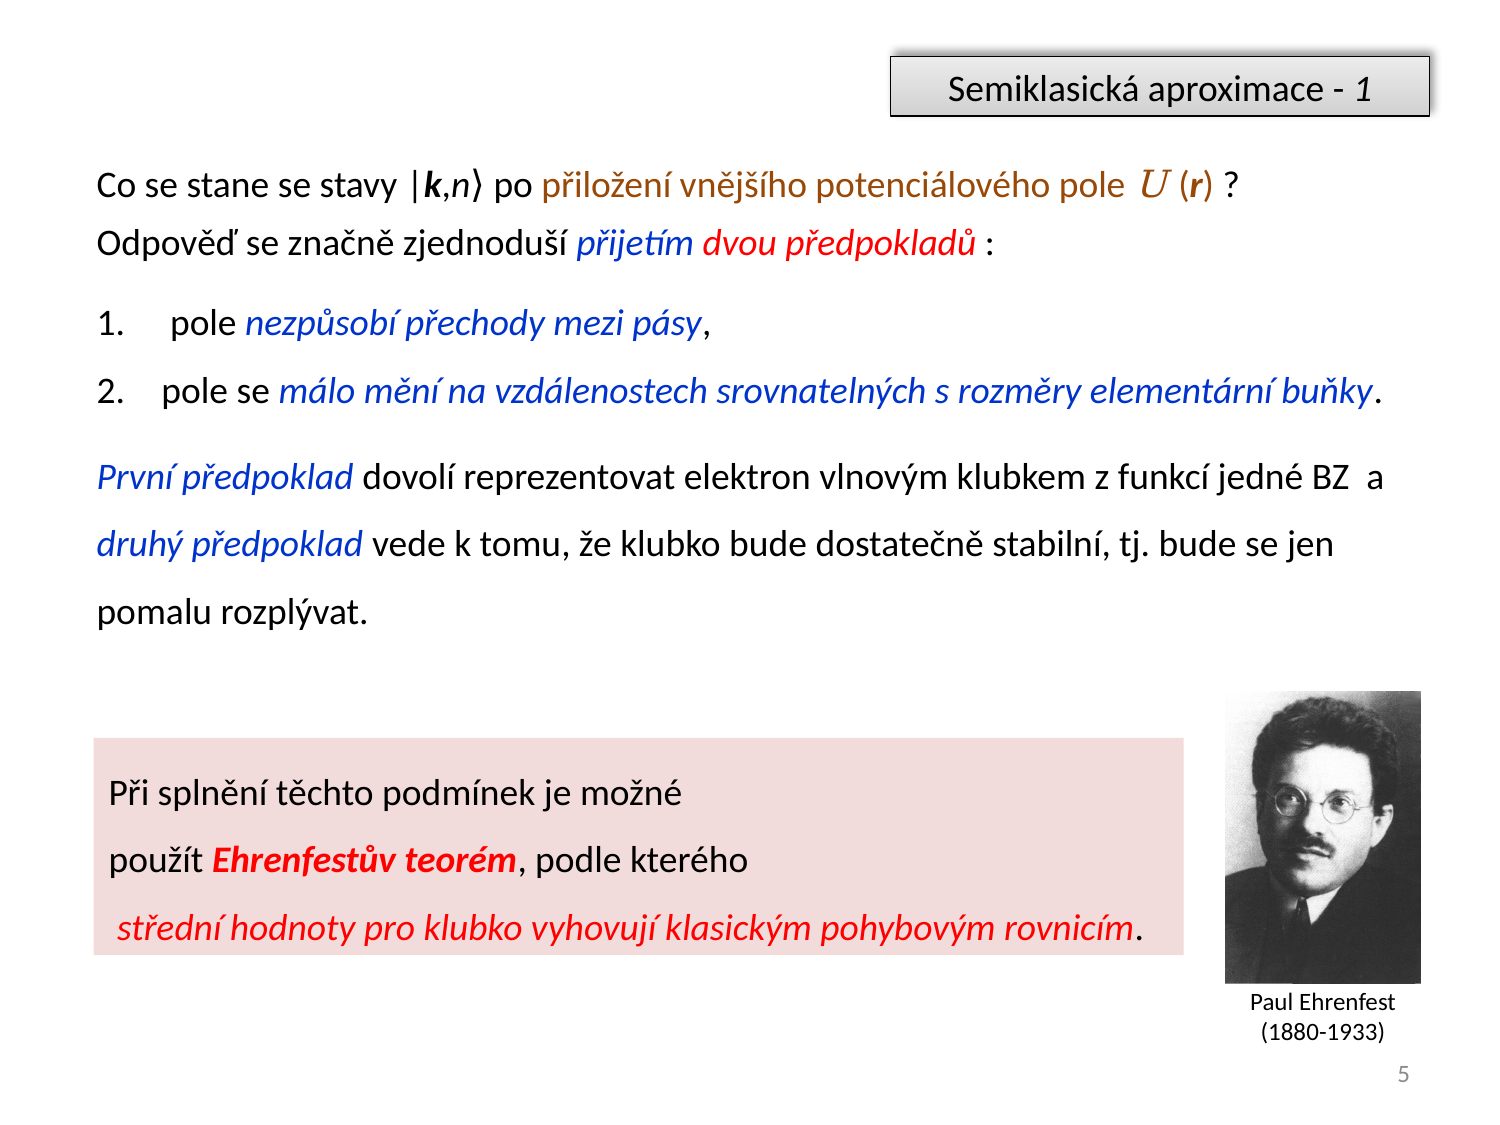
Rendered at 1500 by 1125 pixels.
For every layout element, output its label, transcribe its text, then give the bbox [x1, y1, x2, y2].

slide_number 5 [1074, 1042, 1425, 1103]
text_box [93, 691, 1430, 1008]
text_box První předpoklad dovolí reprezentovat elektron vlnovým klubkem z funkcí jedné BZ a druhý předpoklad vede k tomu, že klubko bude dostatečně stabilní, tj. bude se jen pomalu rozplývat. [81, 421, 1407, 640]
text_box Odpověď se značně zjednoduší přijetím dvou předpokladů : pole nezpůsobí přechody mezi pásy, pole se málo mění na vzdálenostech srovnatelných s rozměry elementární buňky. [81, 210, 1407, 419]
text_box Co se stane se stavy |k,n⟩ po přiložení vnějšího potenciálového pole U (r) ? [81, 152, 1371, 210]
text_box Semiklasická aproximace - 1 [890, 56, 1430, 117]
